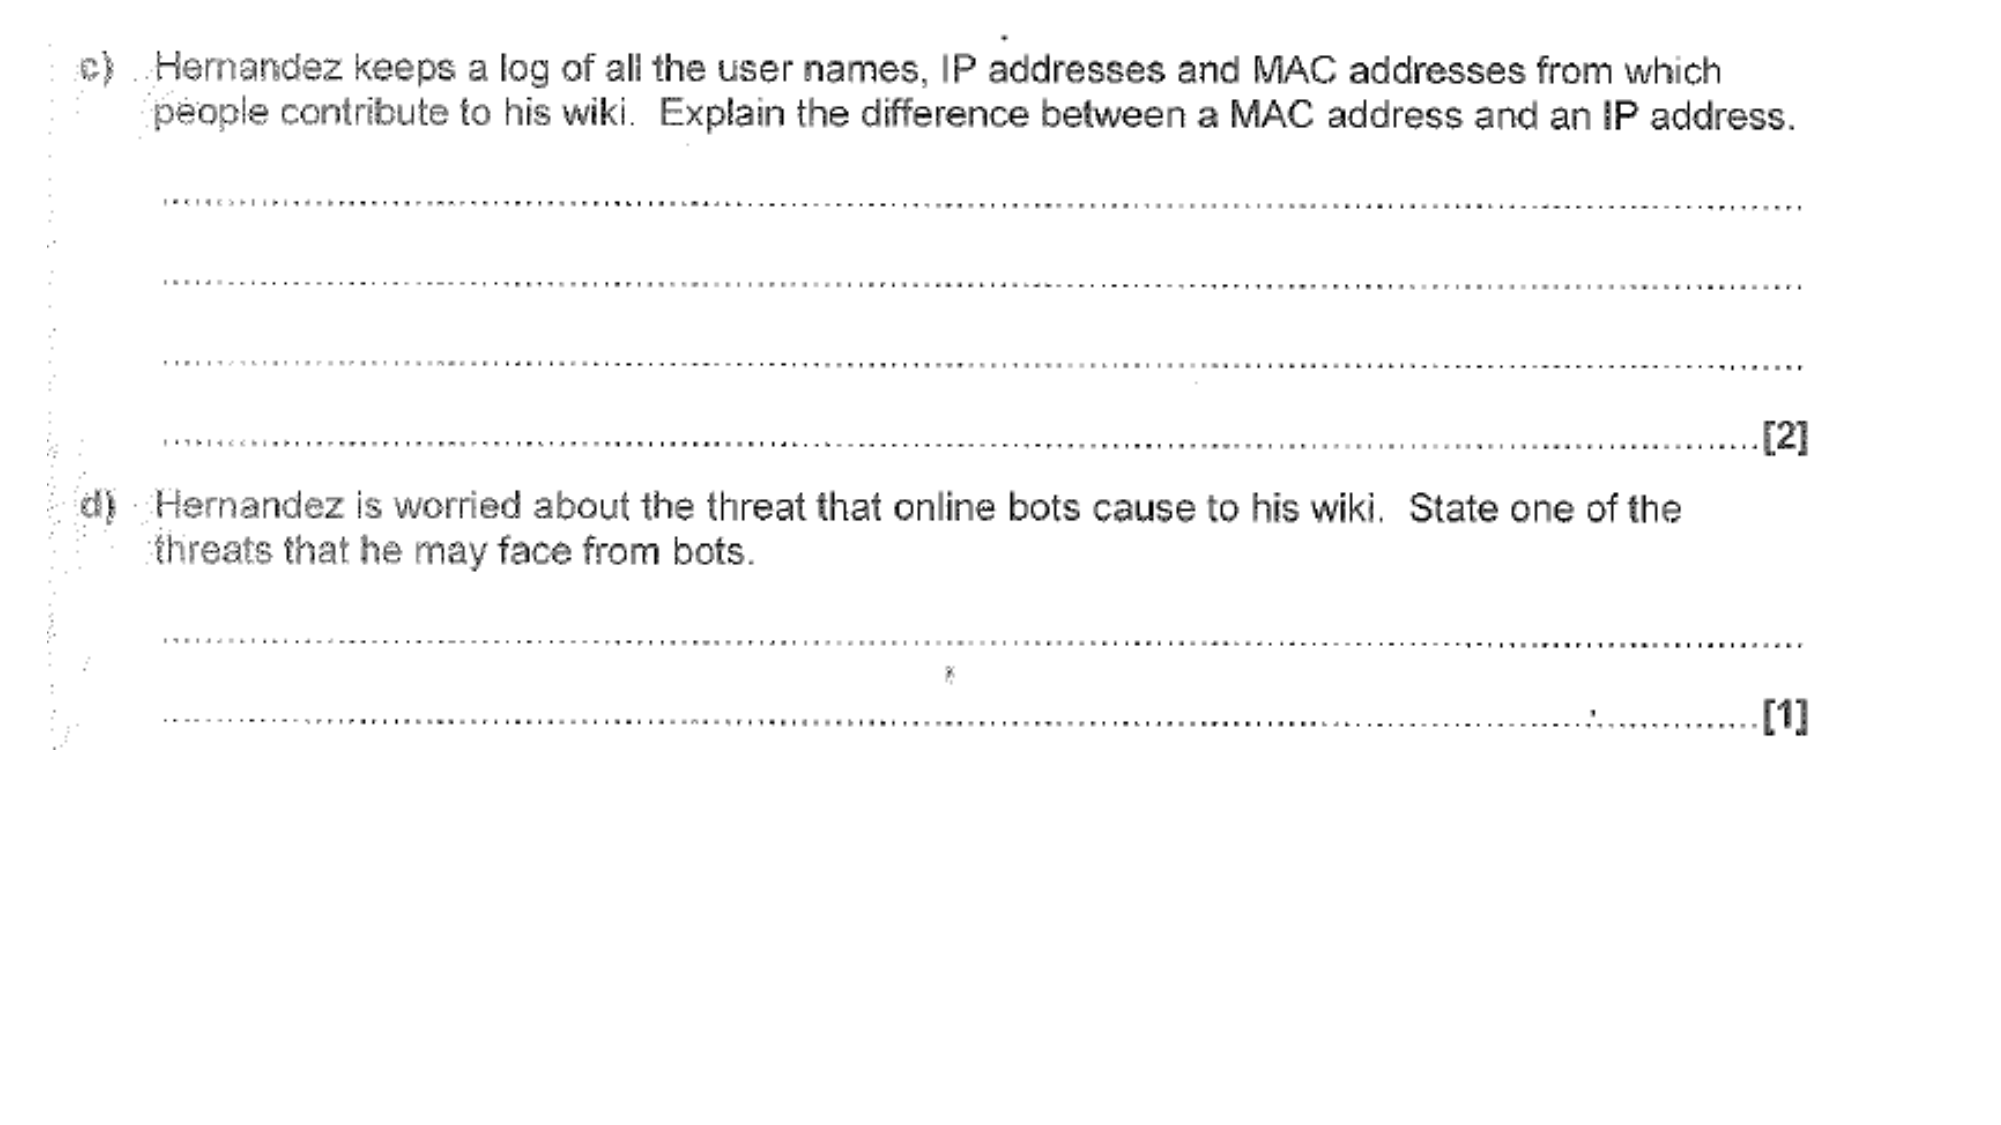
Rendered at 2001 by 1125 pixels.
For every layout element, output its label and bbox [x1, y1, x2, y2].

picture [47, 24, 1836, 750]
